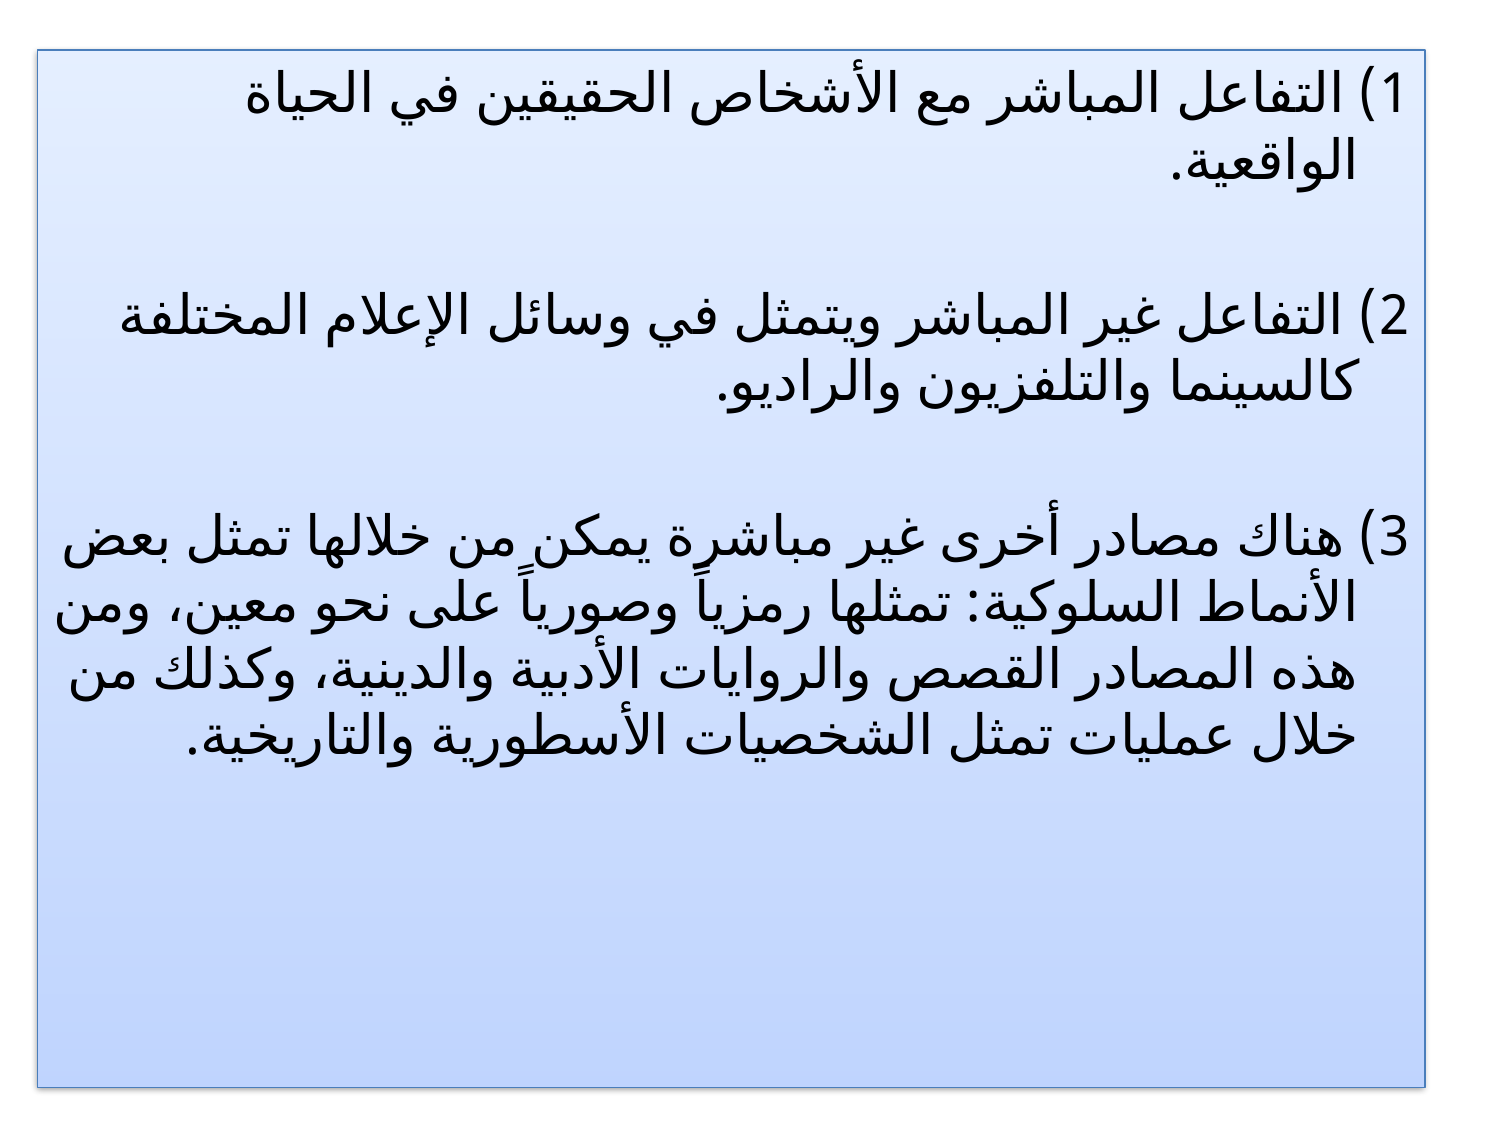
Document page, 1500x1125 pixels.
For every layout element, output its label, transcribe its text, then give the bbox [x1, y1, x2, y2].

list 1) التفاعل المباشر مع الأشخاص الحقيقين في الحياة الواقعية. 2) التفاعل غير المباشر ويتمثل في وسائل الإعلام المختلفة كالسينما والتلفزيون والراديو. 3) هناك مصادر أخرى غير مباشرة يمكن من خلالها تمثل بعض الأنماط السلوكية: تمثلها رمزياً وصورياً على نحو معين، ومن هذه المصادر القصص والروايات الأدبية والدينية، وكذلك من خلال عمليات تمثل الشخصيات الأسطورية والتاريخية. [37, 49, 1426, 1088]
